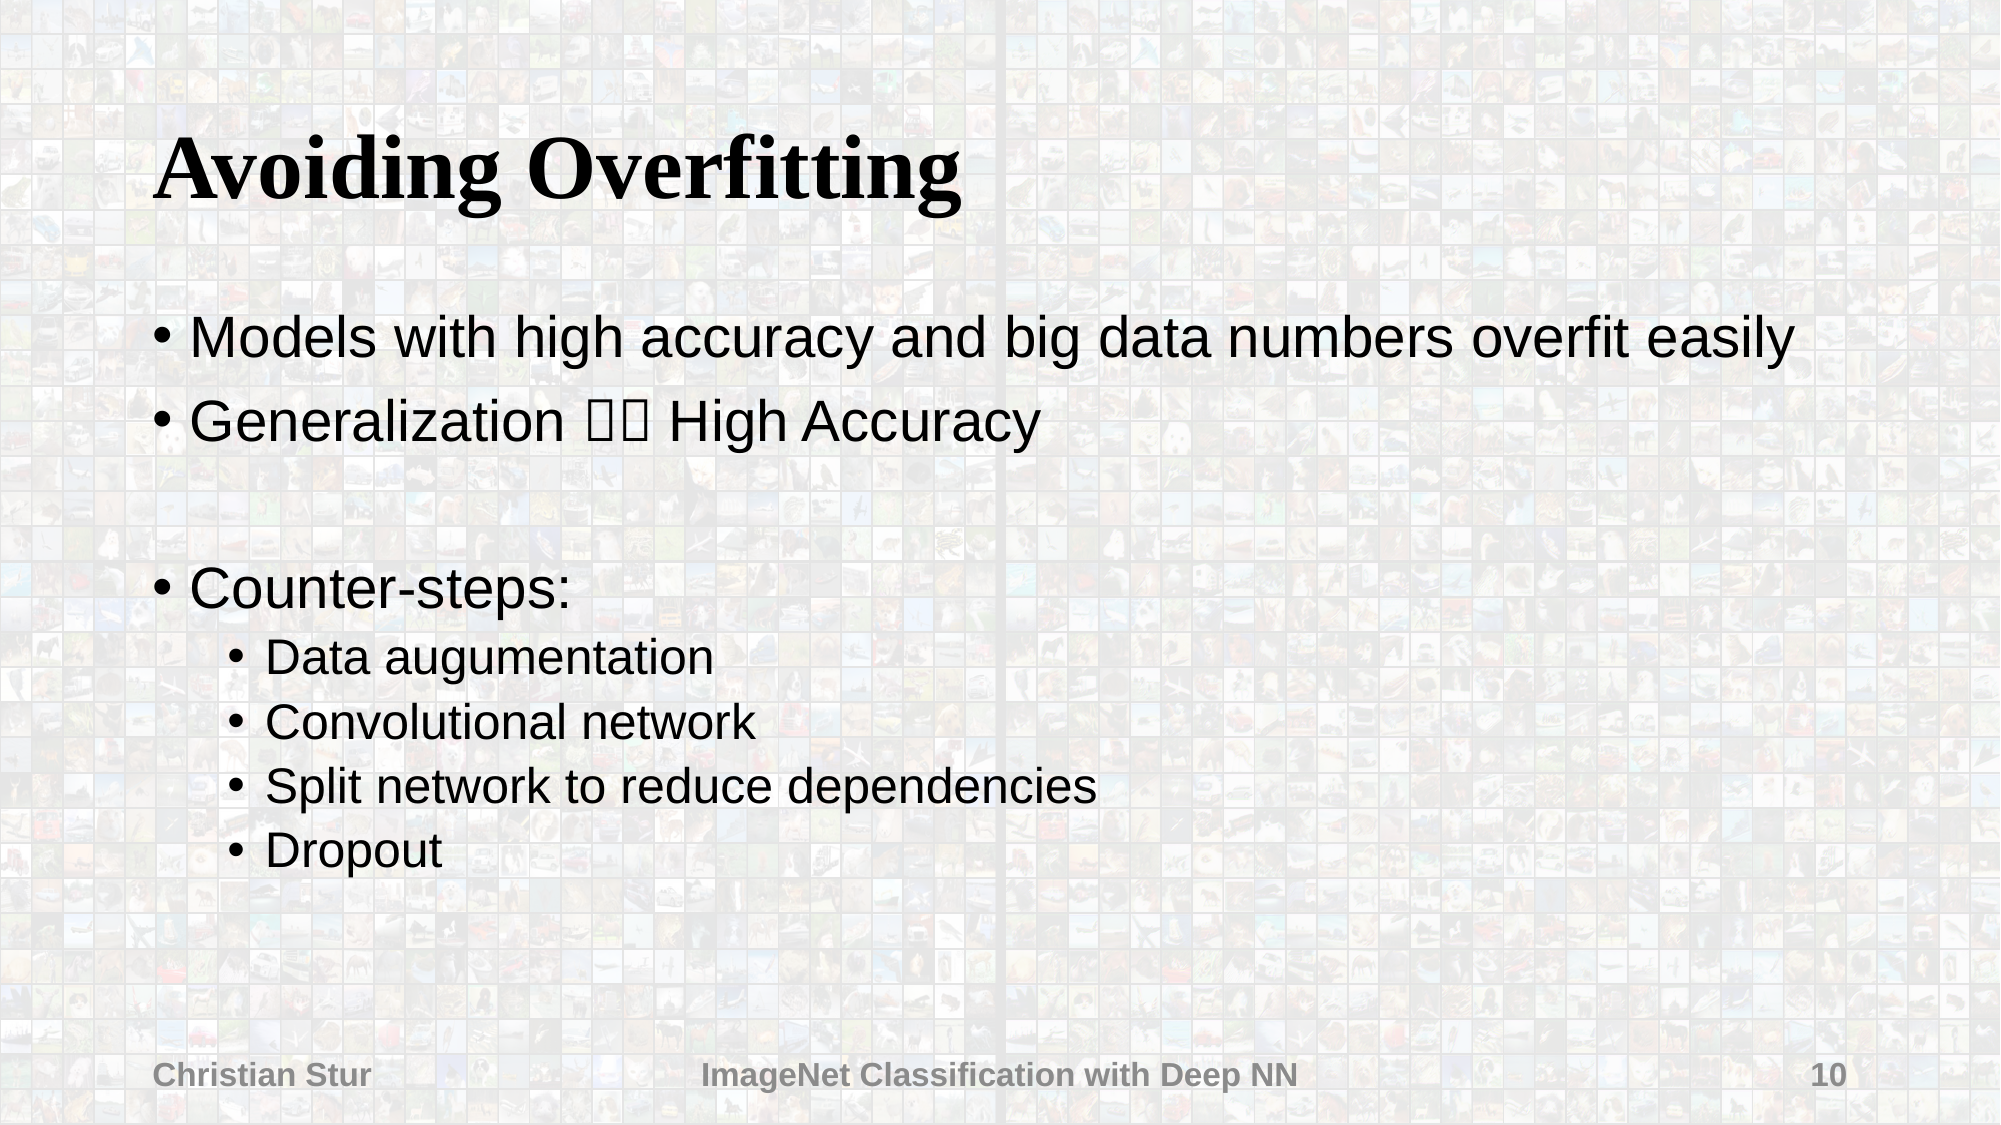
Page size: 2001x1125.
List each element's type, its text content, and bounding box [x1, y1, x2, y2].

list Models with high accuracy and big data numbers overfit easily Generalization  High Accuracy Counter-steps: Data augumentation Convolutional network Split network to reduce dependencies Dropout [137, 299, 1863, 1014]
title Avoiding Overfitting [137, 59, 1863, 278]
slide_number 10 [1412, 1042, 1863, 1103]
footer ImageNet Classification with Deep NN [662, 1042, 1338, 1103]
slide_number Christian Stur [137, 1042, 588, 1103]
